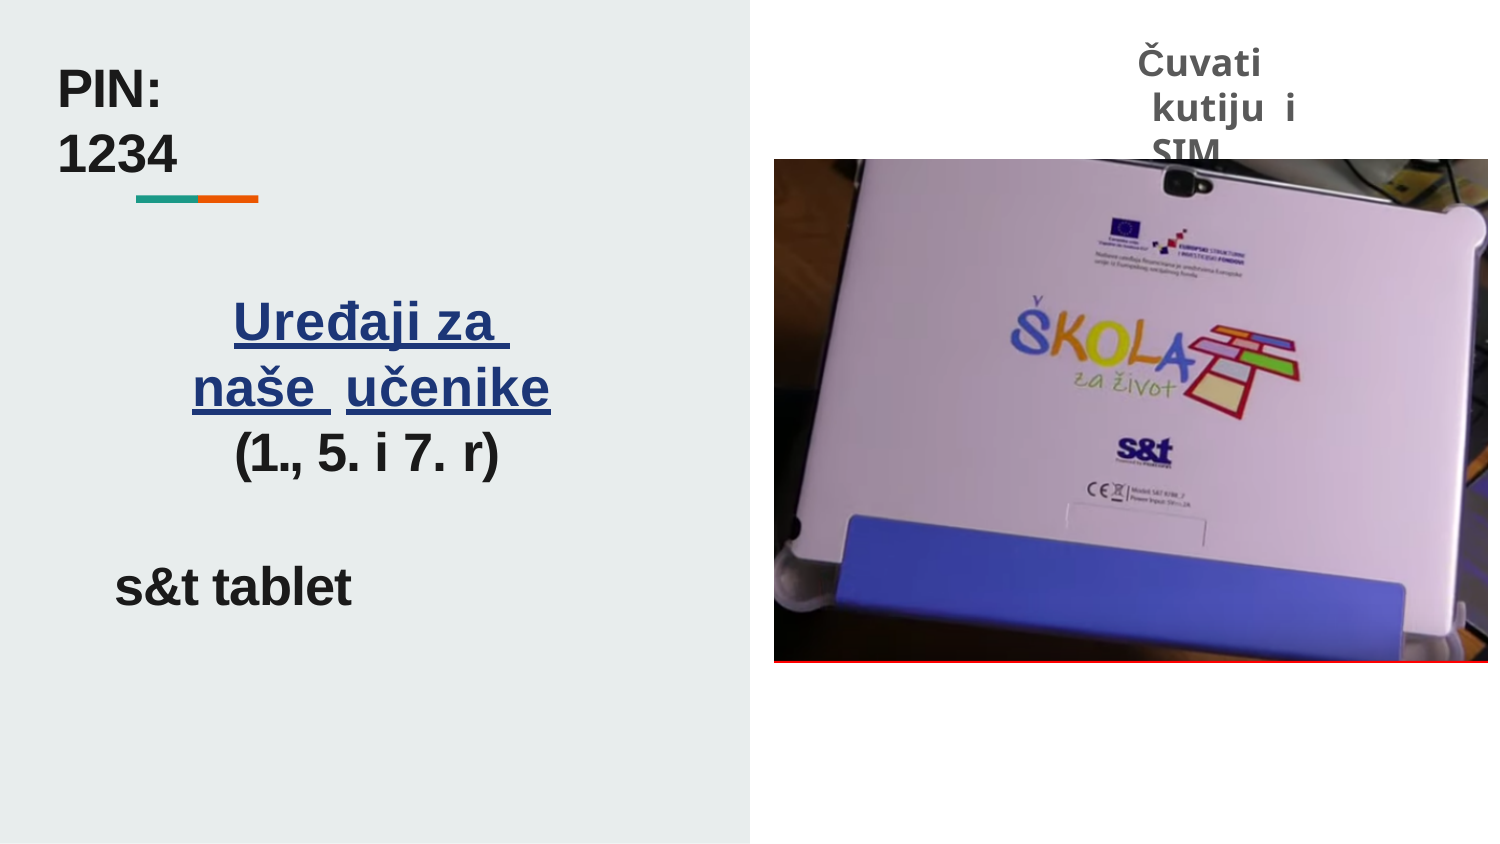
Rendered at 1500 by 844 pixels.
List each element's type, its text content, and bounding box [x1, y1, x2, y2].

title Čuvati kutiju i SIM karticu! [125, 37, 1375, 220]
picture [774, 159, 1488, 664]
text_box PIN: 1234 [55, 50, 296, 183]
text_box Uređaji za naše učenike (1., 5. i 7. r) s&t tablet [60, 284, 578, 617]
